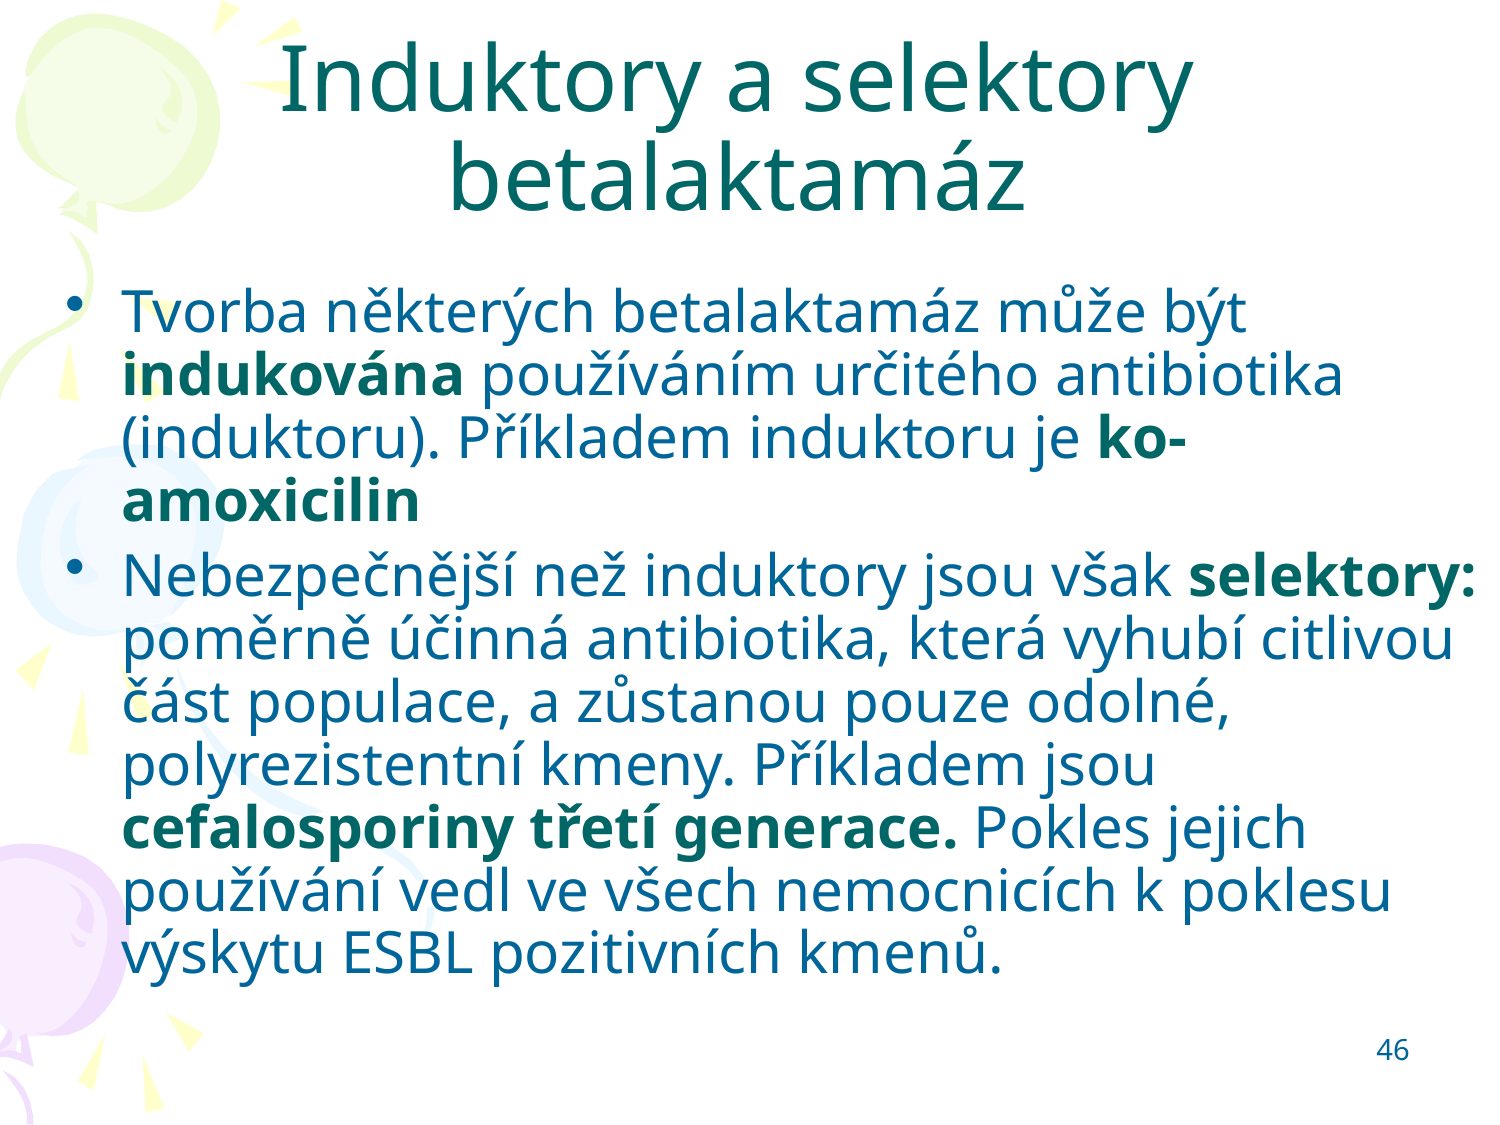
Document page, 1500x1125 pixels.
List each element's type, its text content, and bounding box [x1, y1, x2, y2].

title Induktory a selektory betalaktamáz [75, 24, 1400, 238]
list Tvorba některých betalaktamáz může být indukována používáním určitého antibiotika (induktoru). Příkladem induktoru je ko-amoxicilin Nebezpečnější než induktory jsou však selektory: poměrně účinná antibiotika, která vyhubí citlivou část populace, a zůstanou pouze odolné, polyrezistentní kmeny. Příkladem jsou cefalosporiny třetí generace. Pokles jejich používání vedl ve všech nemocnicích k poklesu výskytu ESBL pozitivních kmenů. [50, 275, 1500, 1125]
